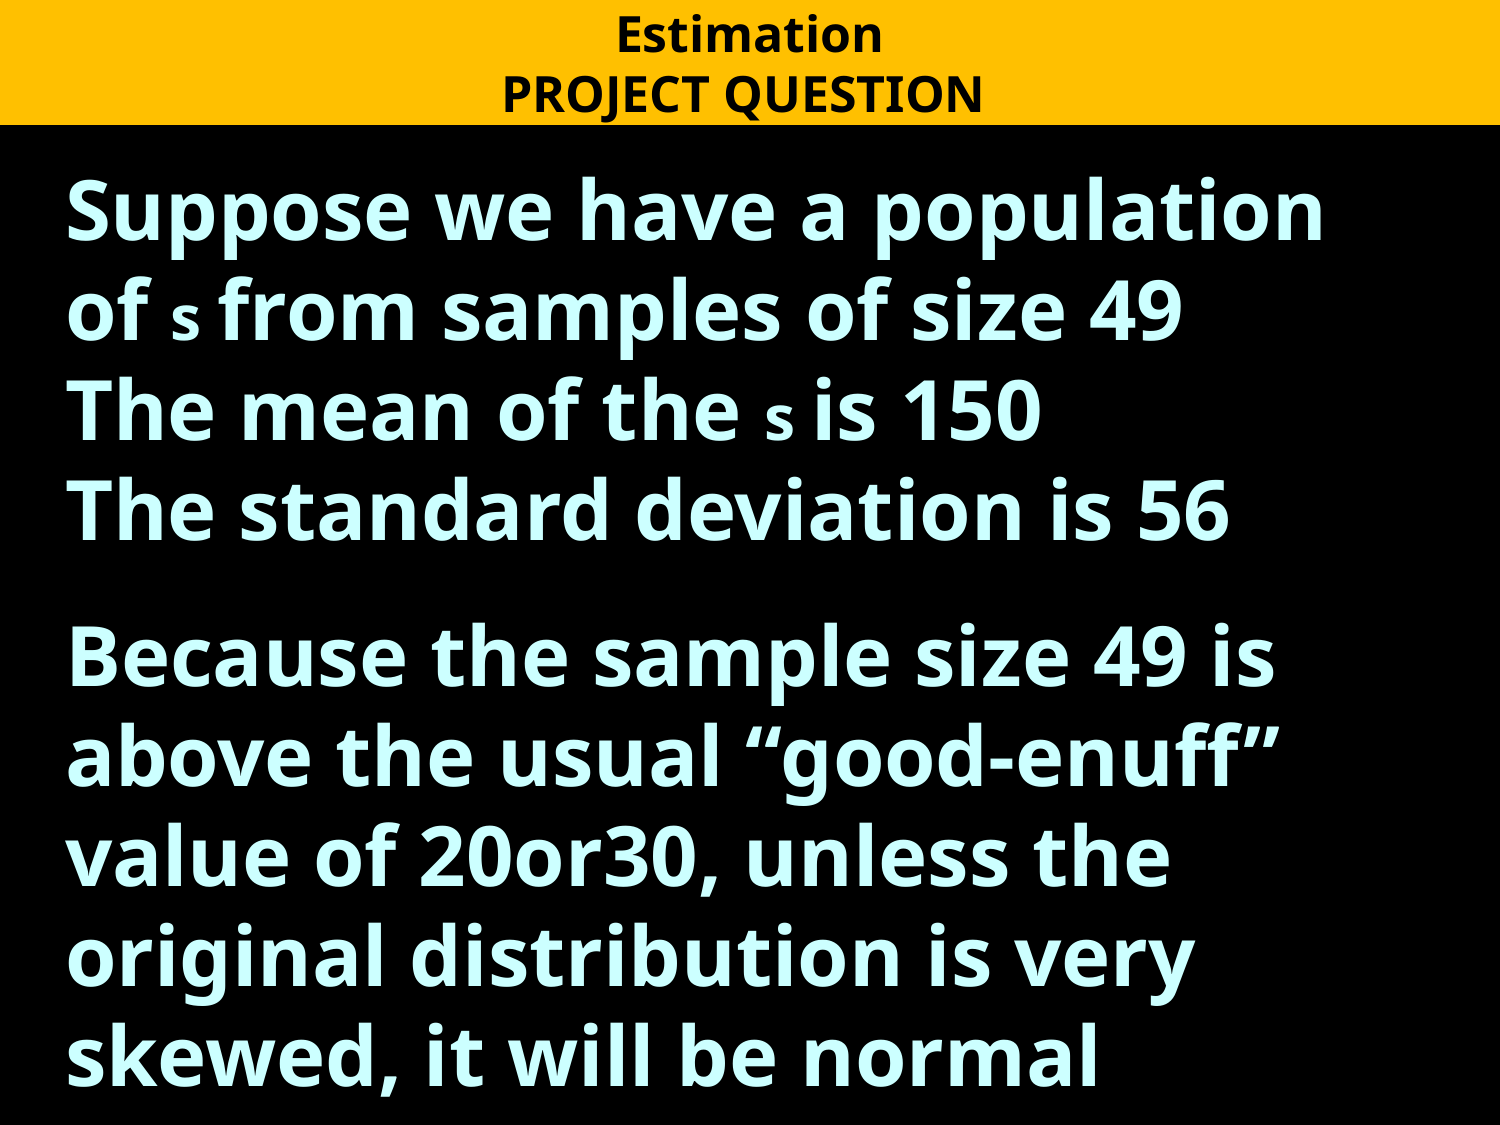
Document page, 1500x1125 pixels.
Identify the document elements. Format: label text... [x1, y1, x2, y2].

text_box Estimation PROJECT QUESTION [0, 0, 1500, 125]
